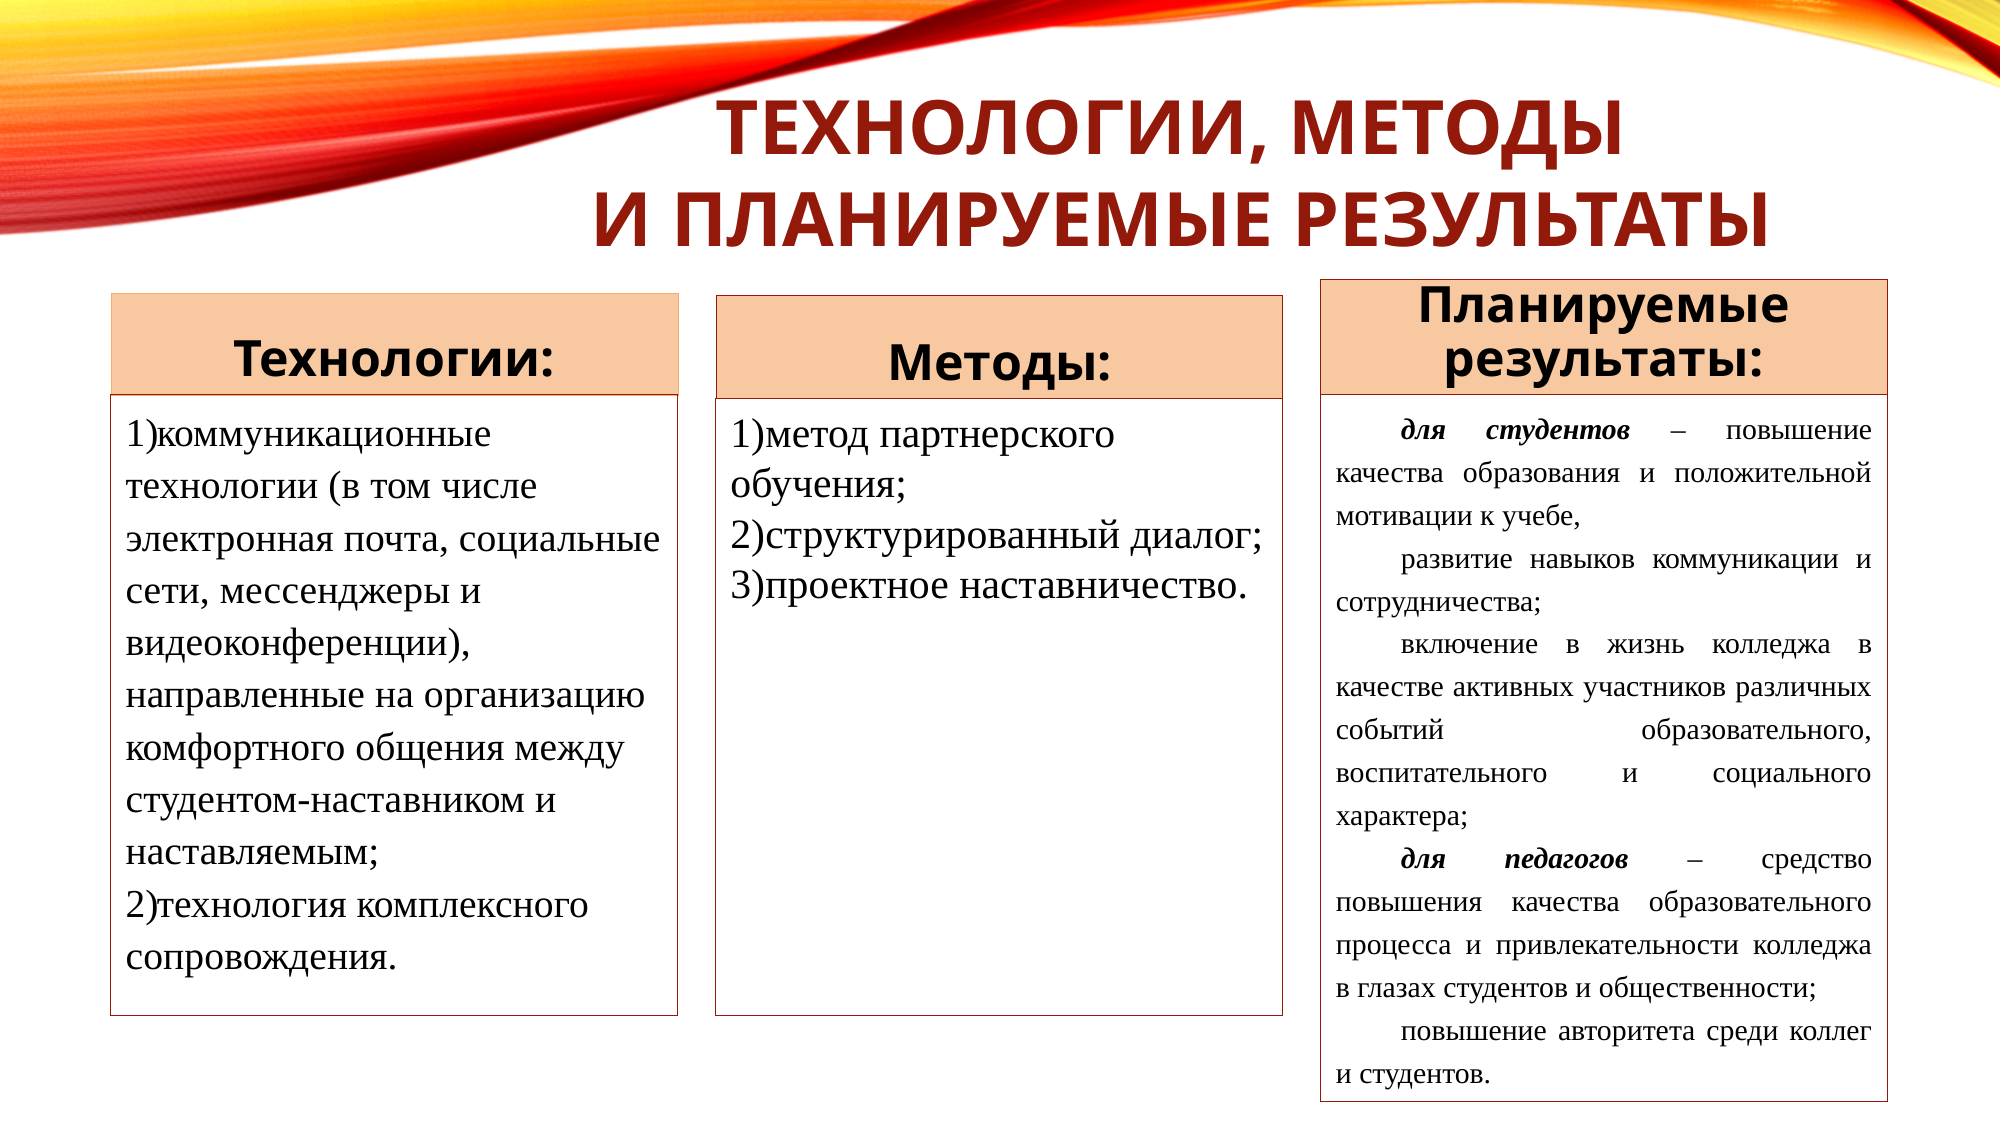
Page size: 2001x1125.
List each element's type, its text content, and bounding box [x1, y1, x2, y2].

list Планируемые результаты: [1320, 279, 1888, 394]
list для студентов – повышение качества образования и положительной мотивации к учебе, развитие навыков коммуникации и сотрудничества; включение в жизнь колледжа в качестве активных участников различных событий образовательного, воспитательного и социального характера; для педагогов – средство повышения качества образовательного процесса и привлекательности колледжа в глазах студентов и общественности; повышение авторитета среди коллег и студентов. [1320, 394, 1888, 1102]
title ТЕХНОЛОГИИ, МЕТОДЫ И ПЛАНИРУЕМЫЕ РЕЗУЛЬТАТЫ [475, 65, 1888, 280]
list Технологии: [111, 293, 679, 396]
list коммуникационные технологии (в том числе электронная почта, социальные сети, мессенджеры и видеоконференции), направленные на организацию комфортного общения между студентом-наставником и наставляемым; технология комплексного сопровождения. [110, 394, 678, 1016]
picture [0, 0, 2000, 237]
list метод партнерского обучения; структурированный диалог; проектное наставничество. [715, 398, 1283, 1016]
list Методы: [716, 295, 1283, 398]
